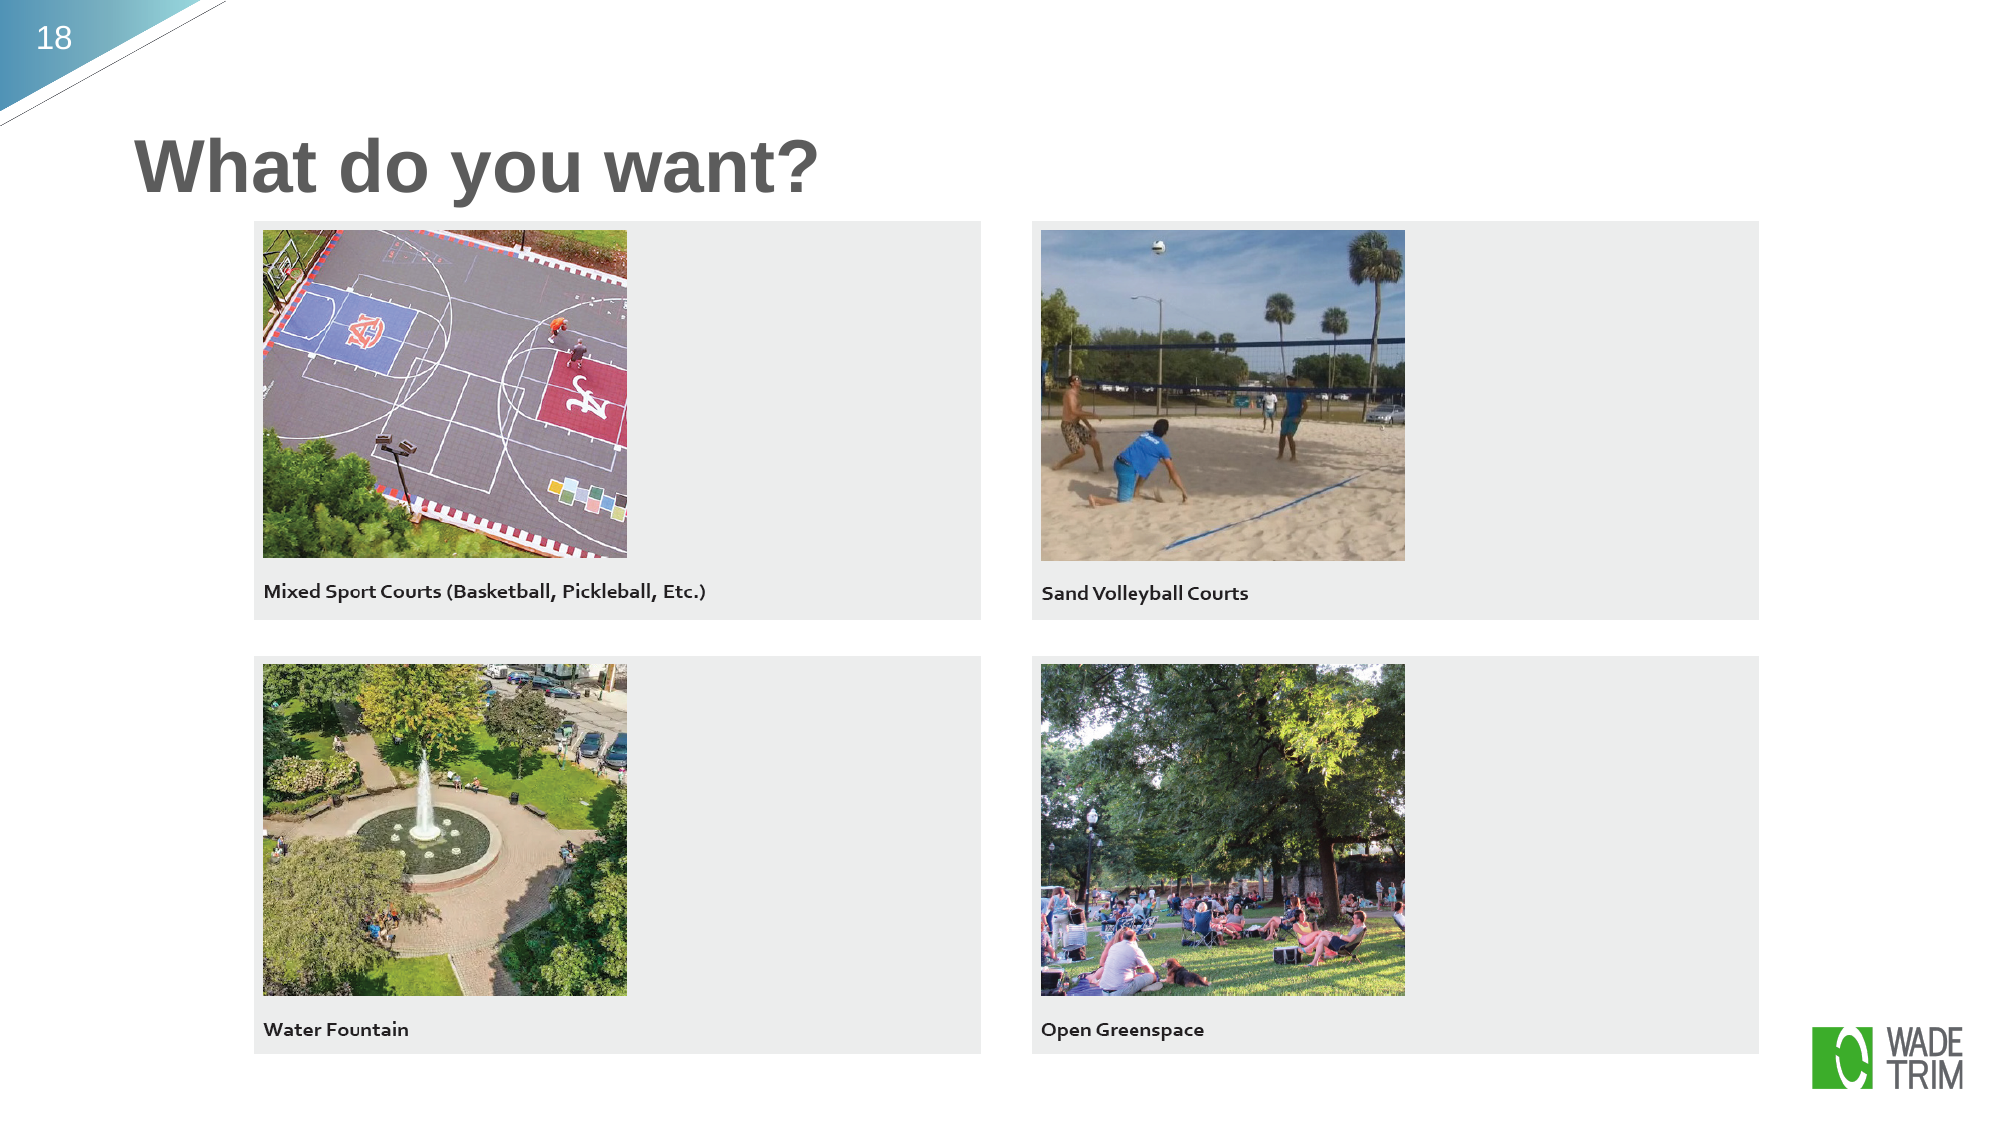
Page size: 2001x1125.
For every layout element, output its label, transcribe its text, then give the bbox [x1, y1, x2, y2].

picture [0, 0, 226, 126]
title What do you want? [120, 120, 1920, 217]
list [228, 216, 1772, 1063]
picture [1812, 1027, 1963, 1089]
